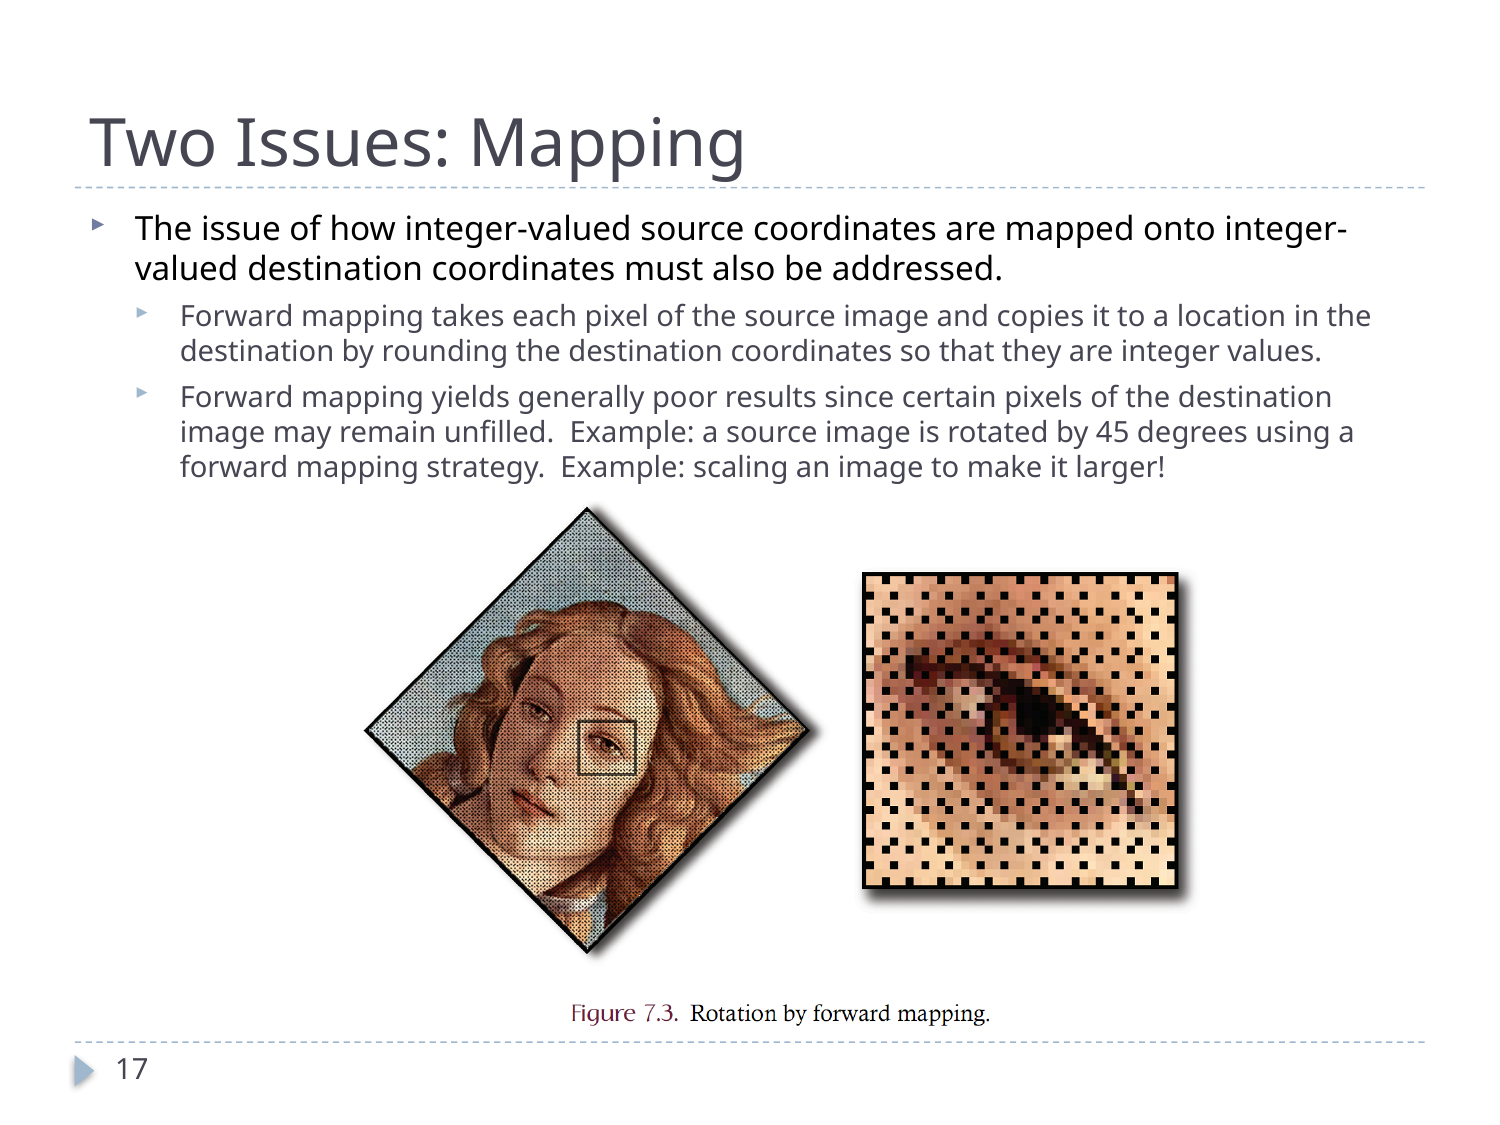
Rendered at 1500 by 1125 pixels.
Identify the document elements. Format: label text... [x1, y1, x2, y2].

list The issue of how integer-valued source coordinates are mapped onto integer-valued destination coordinates must also be addressed. Forward mapping takes each pixel of the source image and copies it to a location in the destination by rounding the destination coordinates so that they are integer values. Forward mapping yields generally poor results since certain pixels of the destination image may remain unfilled. Example: a source image is rotated by 45 degrees using a forward mapping strategy. Example: scaling an image to make it larger! [75, 200, 1425, 1010]
title Two Issues: Mapping [75, 24, 1425, 188]
slide_number 17 [100, 1042, 426, 1103]
picture [349, 501, 1201, 1035]
